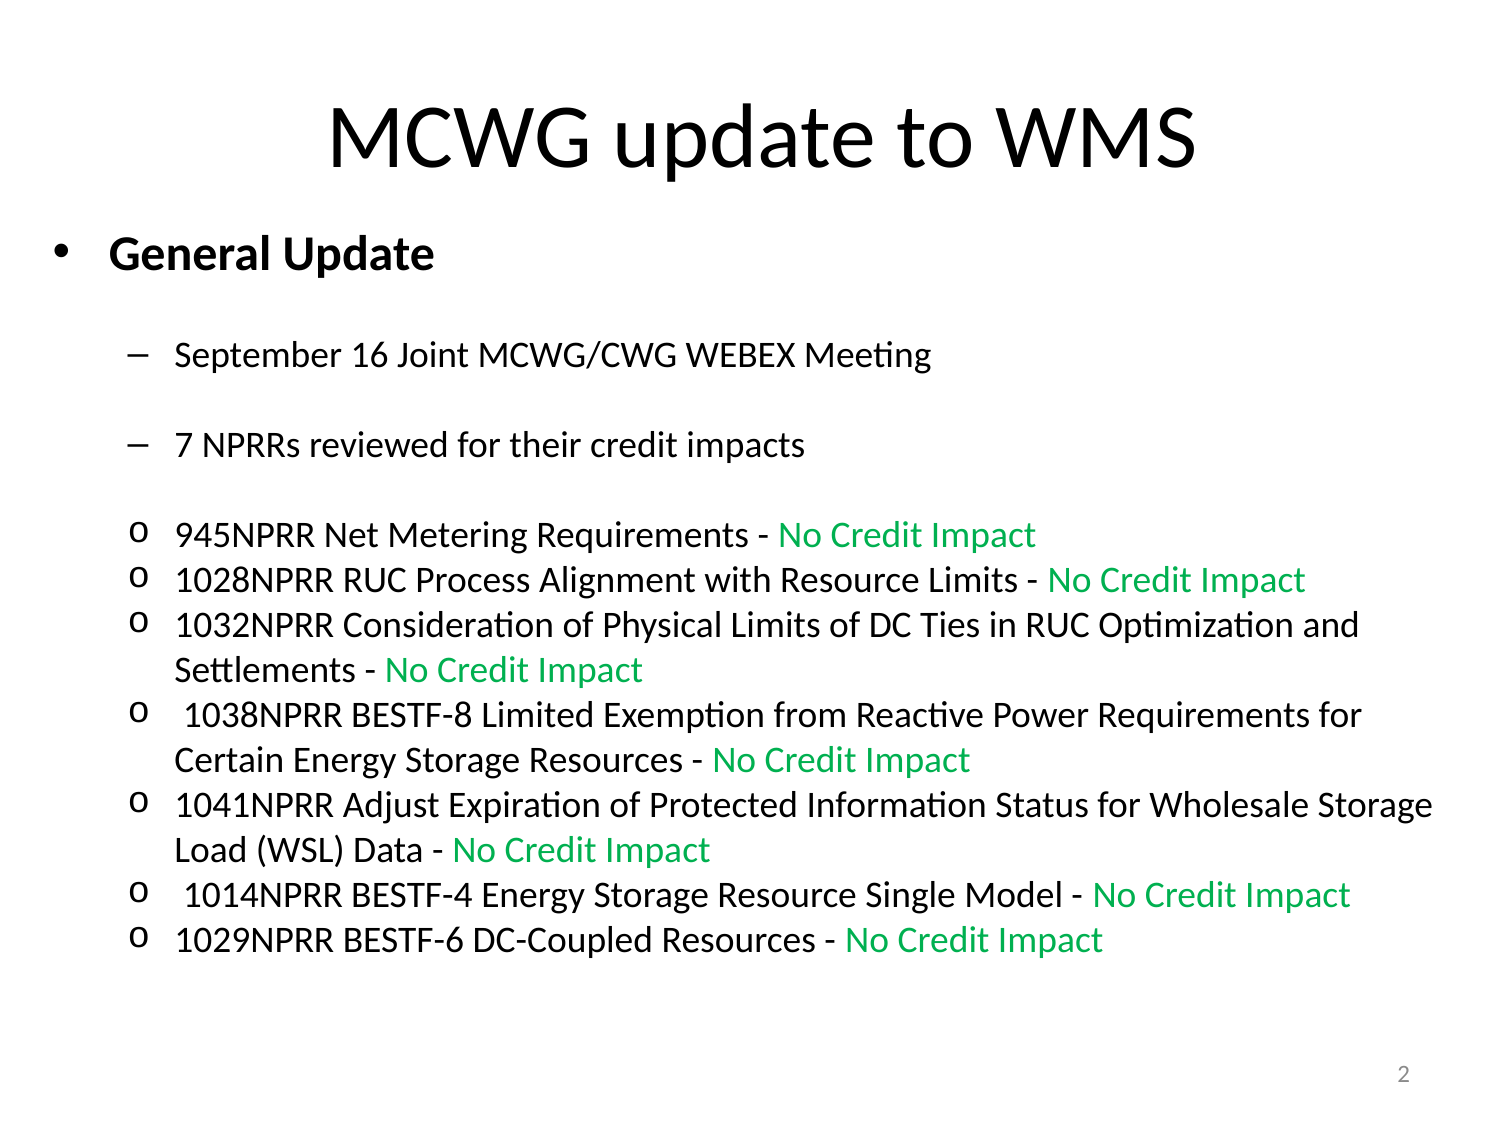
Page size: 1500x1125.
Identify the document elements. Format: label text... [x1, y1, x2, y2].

slide_number 2 [1074, 1042, 1425, 1103]
list General Update September 16 Joint MCWG/CWG WEBEX Meeting 7 NPRRs reviewed for their credit impacts 945NPRR Net Metering Requirements - No Credit Impact 1028NPRR RUC Process Alignment with Resource Limits - No Credit Impact 1032NPRR Consideration of Physical Limits of DC Ties in RUC Optimization and Settlements - No Credit Impact 1038NPRR BESTF-8 Limited Exemption from Reactive Power Requirements for Certain Energy Storage Resources - No Credit Impact 1041NPRR Adjust Expiration of Protected Information Status for Wholesale Storage Load (WSL) Data - No Credit Impact 1014NPRR BESTF-4 Energy Storage Resource Single Model - No Credit Impact 1029NPRR BESTF-6 DC-Coupled Resources - No Credit Impact [37, 212, 1450, 1000]
title MCWG update to WMS [87, 62, 1438, 200]
